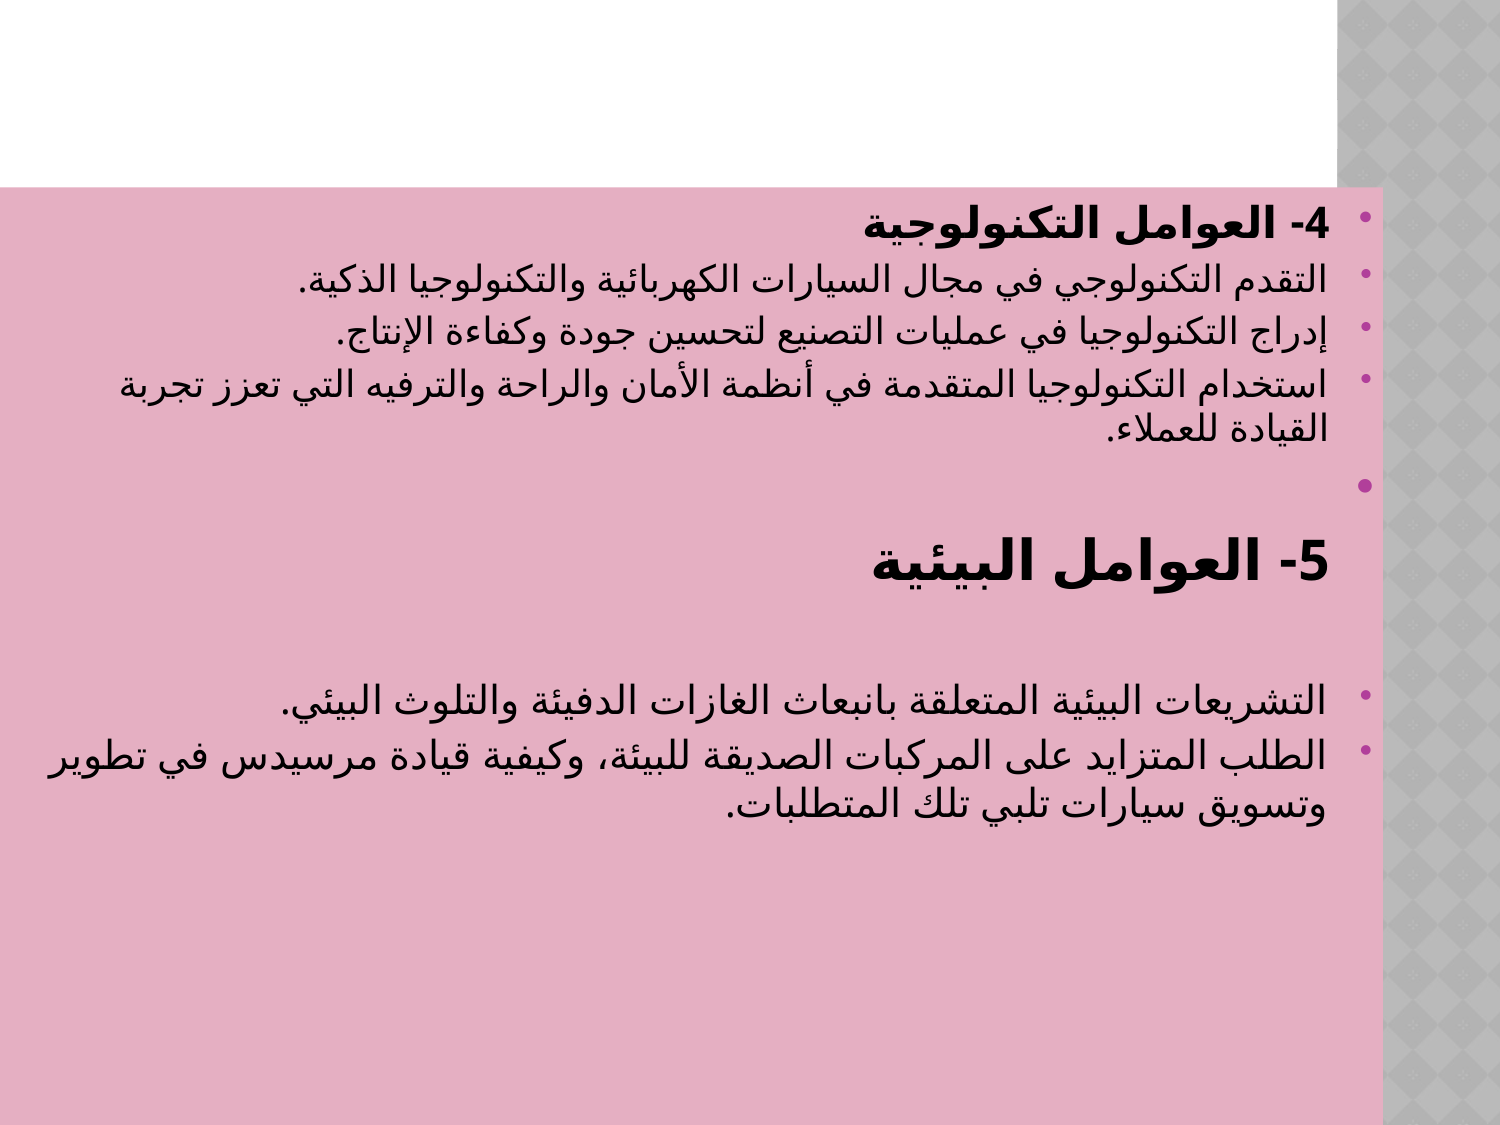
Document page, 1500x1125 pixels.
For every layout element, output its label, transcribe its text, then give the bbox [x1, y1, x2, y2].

list 4- العوامل التكنولوجية التقدم التكنولوجي في مجال السيارات الكهربائية والتكنولوجيا الذكية. إدراج التكنولوجيا في عمليات التصنيع لتحسين جودة وكفاءة الإنتاج. استخدام التكنولوجيا المتقدمة في أنظمة الأمان والراحة والترفيه التي تعزز تجربة القيادة للعملاء. 5- العوامل البيئية التشريعات البيئية المتعلقة بانبعاث الغازات الدفيئة والتلوث البيئي. الطلب المتزايد على المركبات الصديقة للبيئة، وكيفية قيادة مرسيدس في تطوير وتسويق سيارات تلبي تلك المتطلبات. [0, 187, 1383, 1125]
